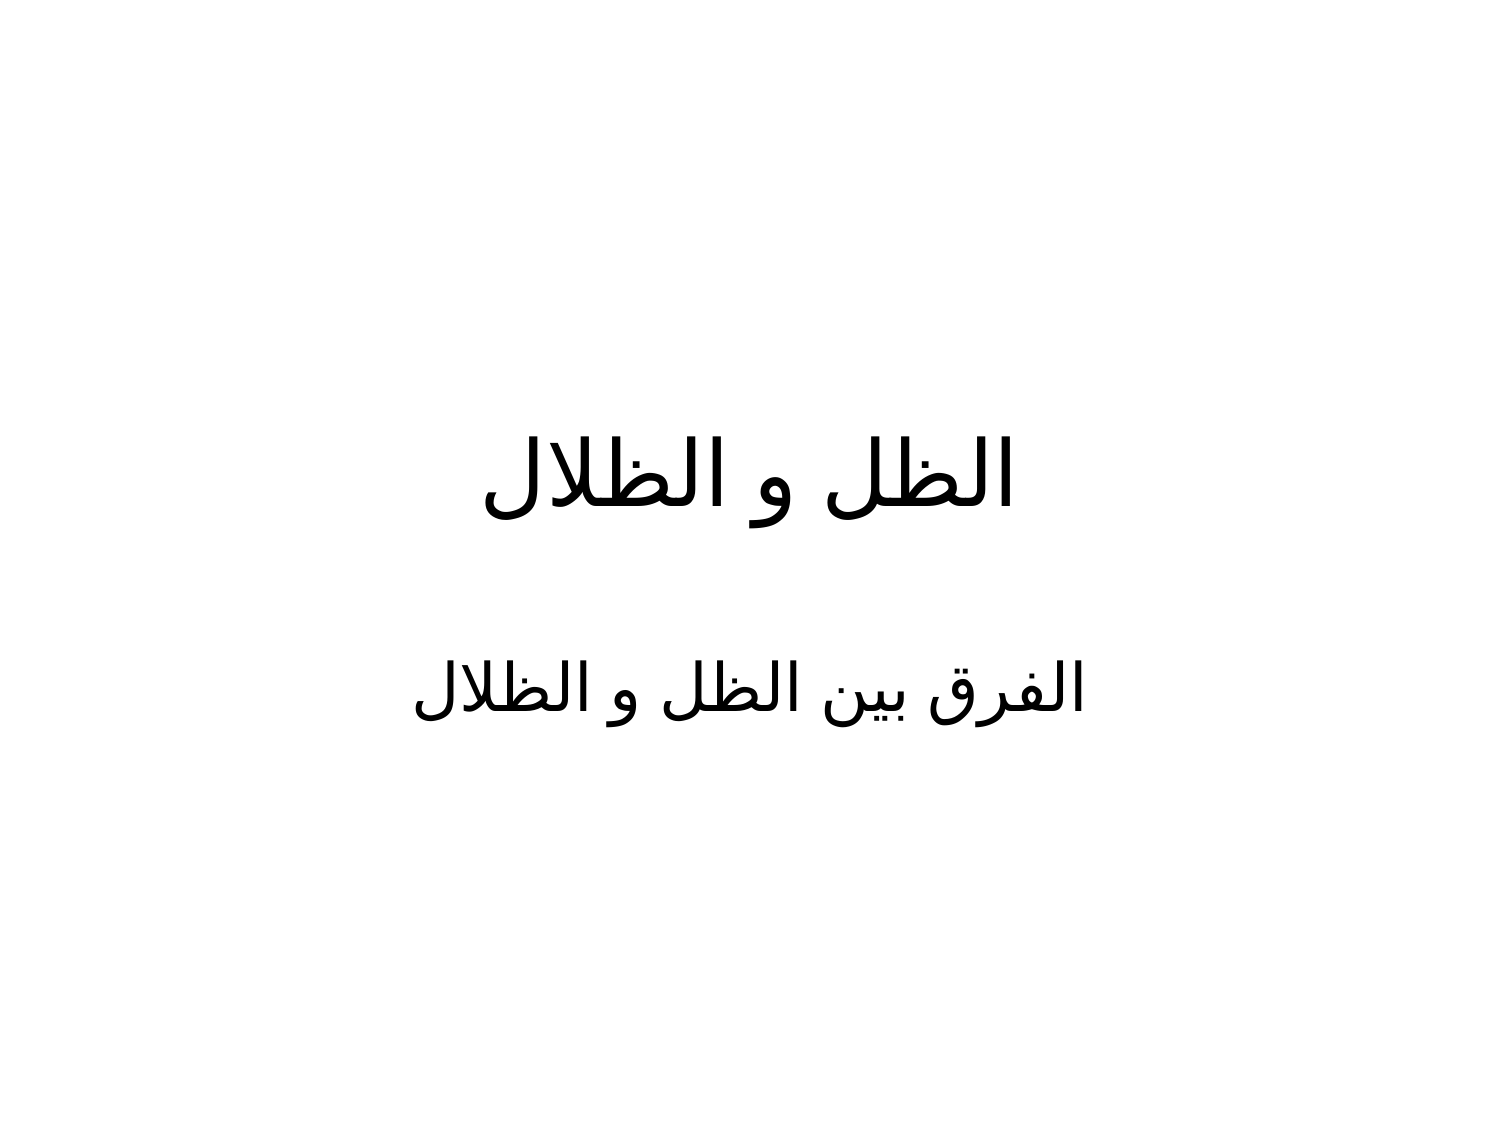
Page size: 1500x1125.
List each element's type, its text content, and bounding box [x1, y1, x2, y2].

title الظل و الظلال [112, 349, 1388, 591]
subtitle الفرق بين الظل و الظلال [225, 637, 1275, 925]
